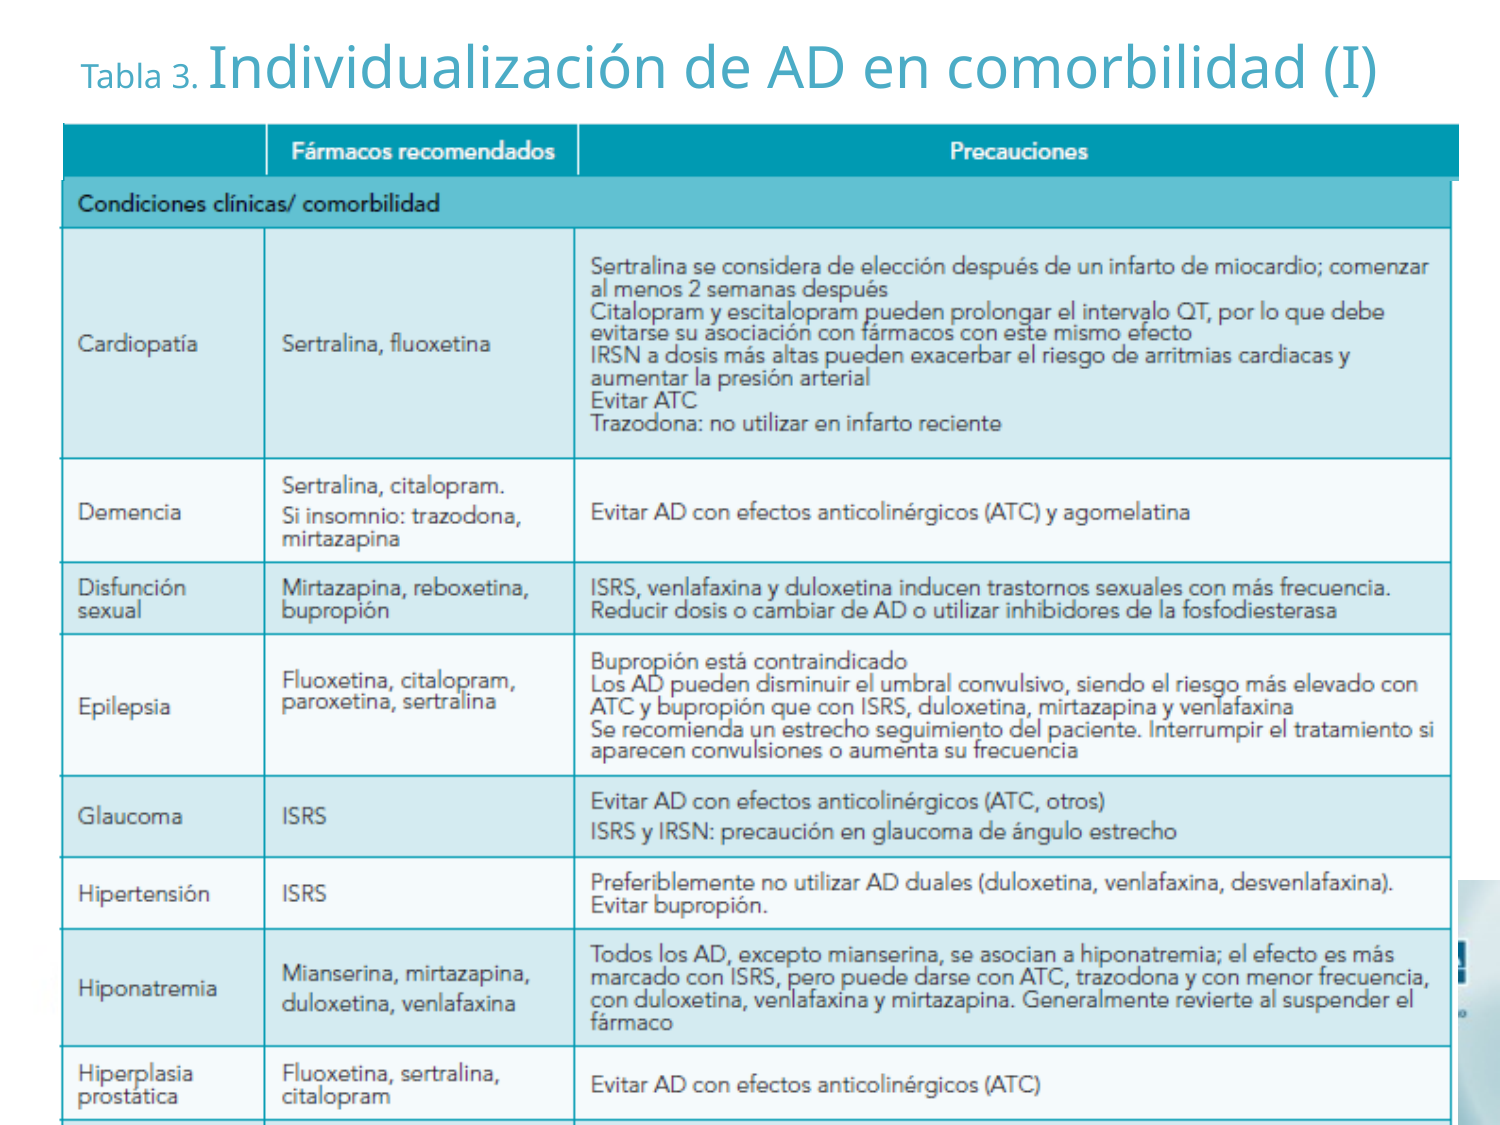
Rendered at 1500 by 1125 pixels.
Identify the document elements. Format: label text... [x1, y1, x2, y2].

title Tabla 3. Individualización de AD en comorbilidad (I) [0, 5, 1460, 124]
picture [1, 123, 1500, 1125]
